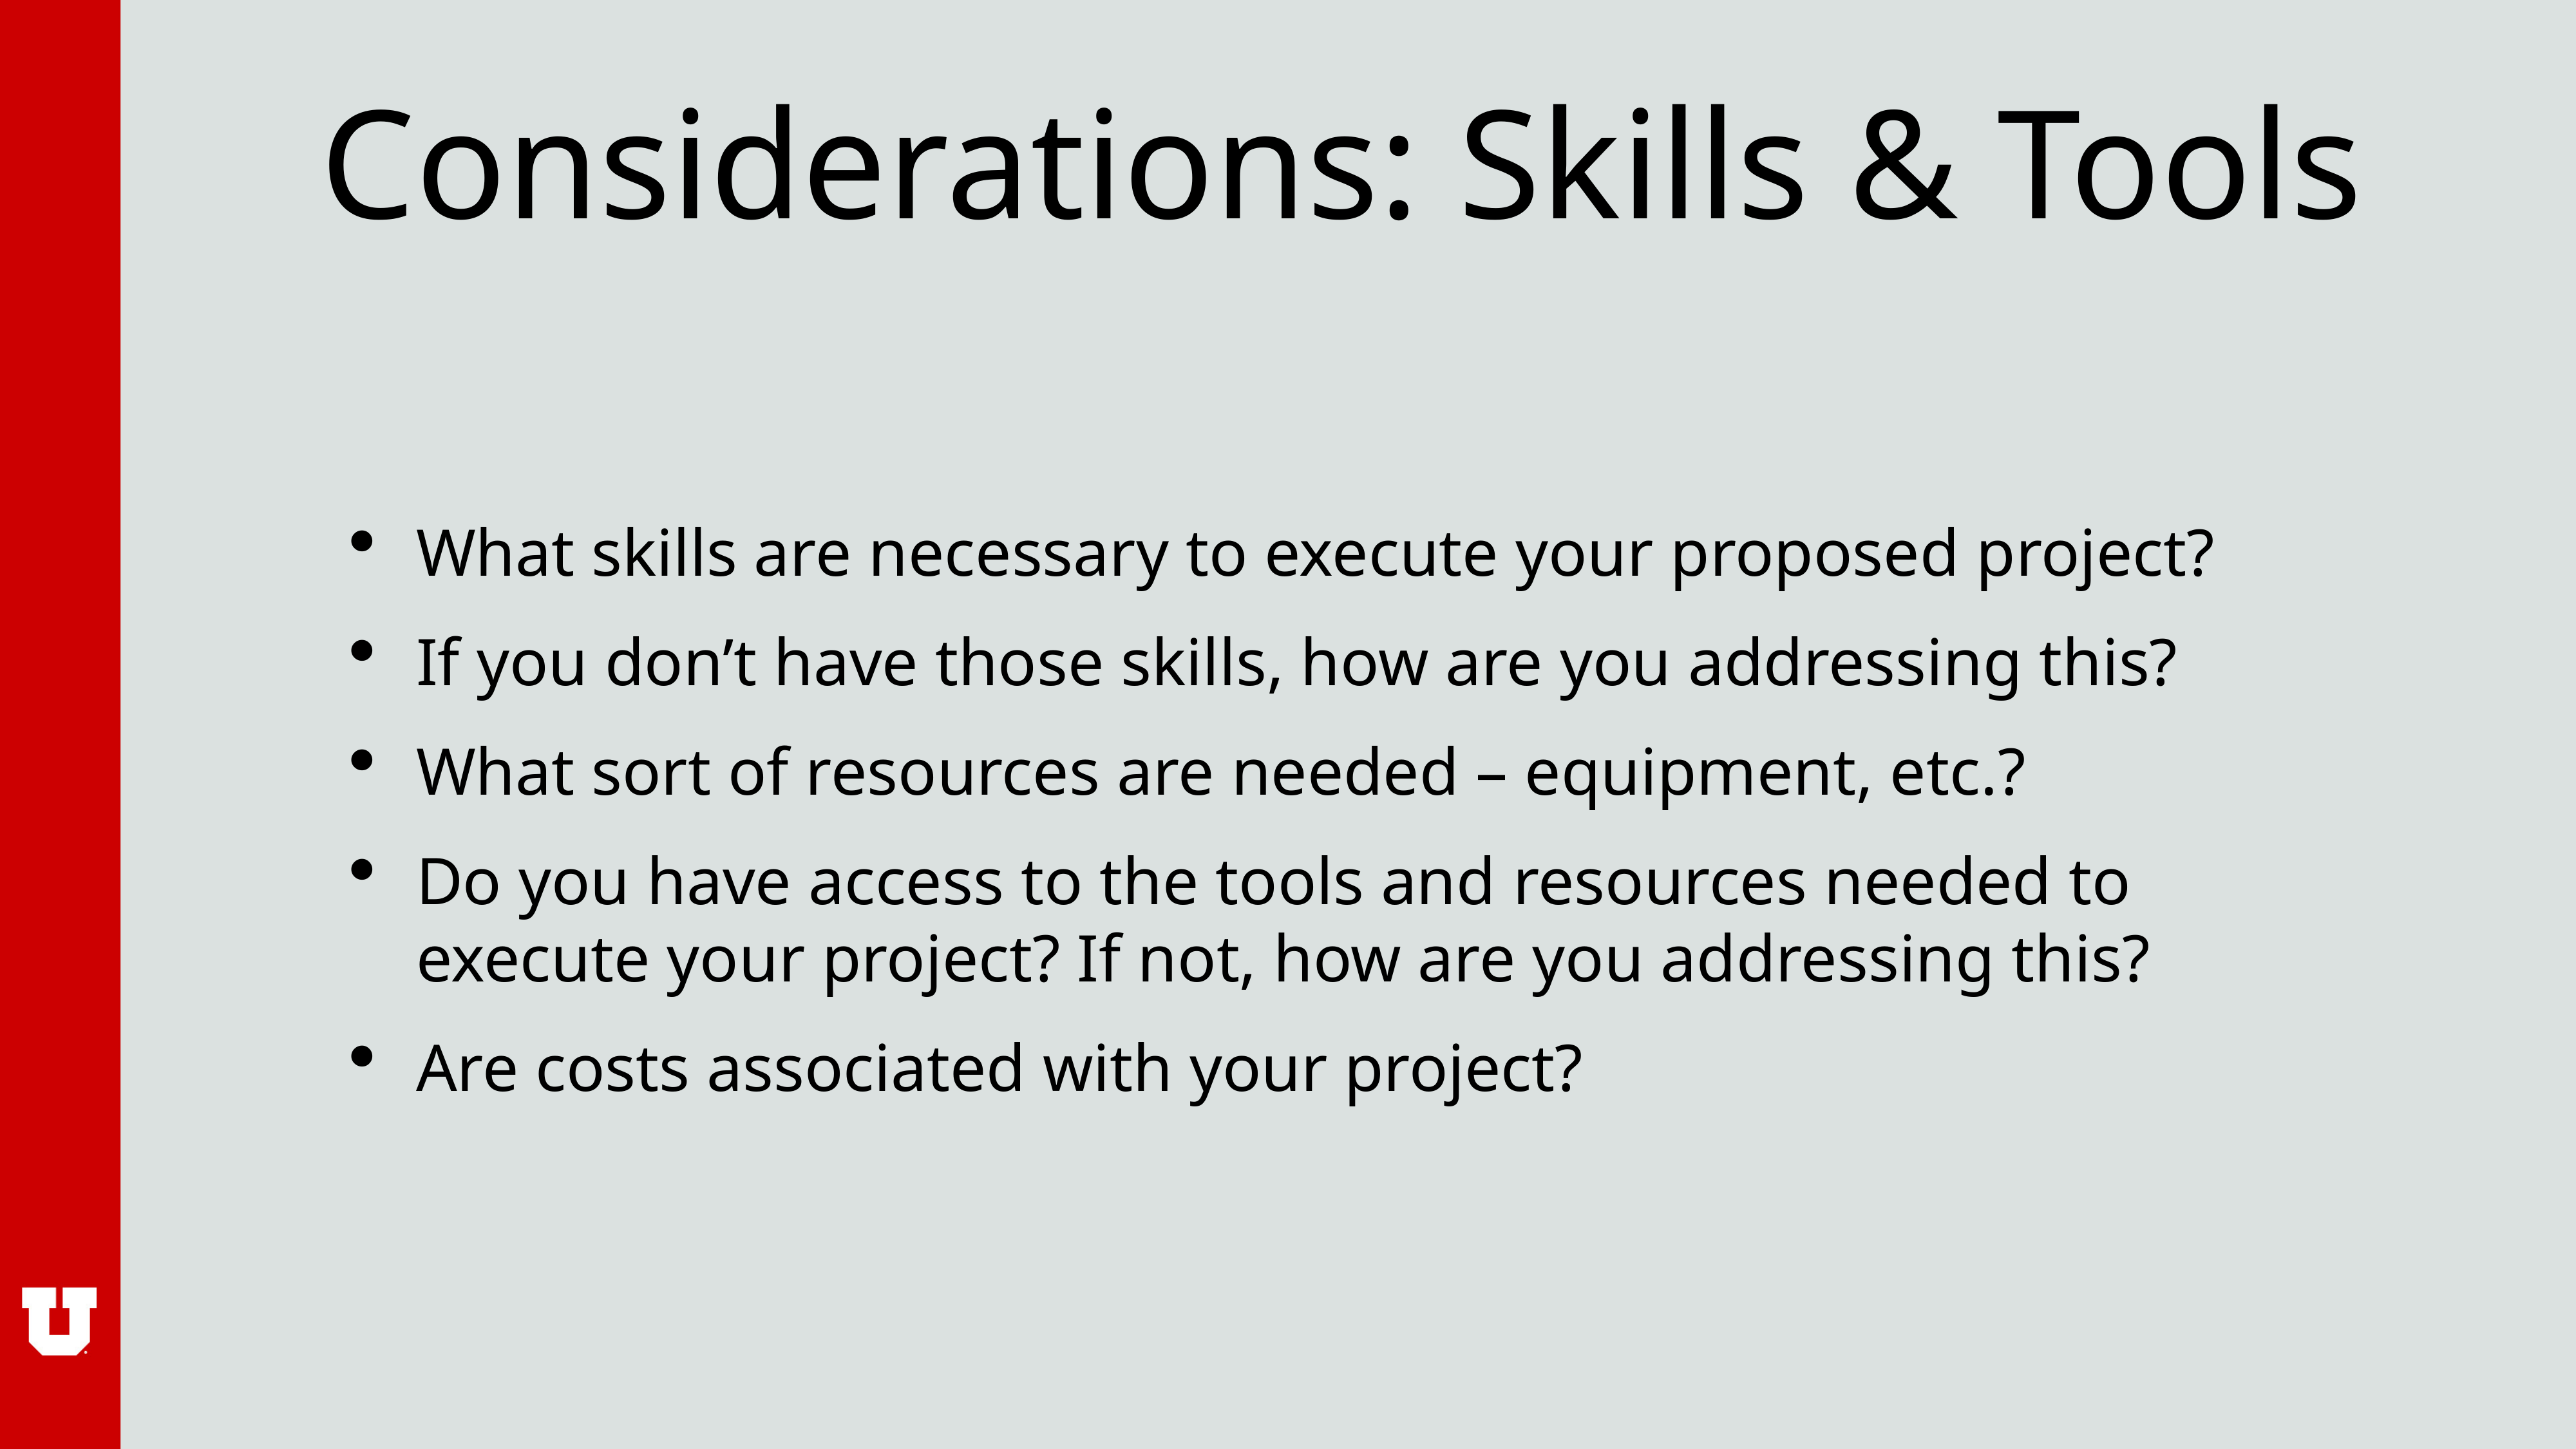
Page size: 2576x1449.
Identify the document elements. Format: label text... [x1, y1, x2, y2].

picture [0, 0, 120, 1449]
title Considerations: Skills & Tools [122, 37, 2561, 279]
list What skills are necessary to execute your proposed project? If you don’t have those skills, how are you addressing this? What sort of resources are needed – equipment, etc.? Do you have access to the tools and resources needed to execute your project? If not, how are you addressing this? Are costs associated with your project? [343, 381, 2375, 1235]
